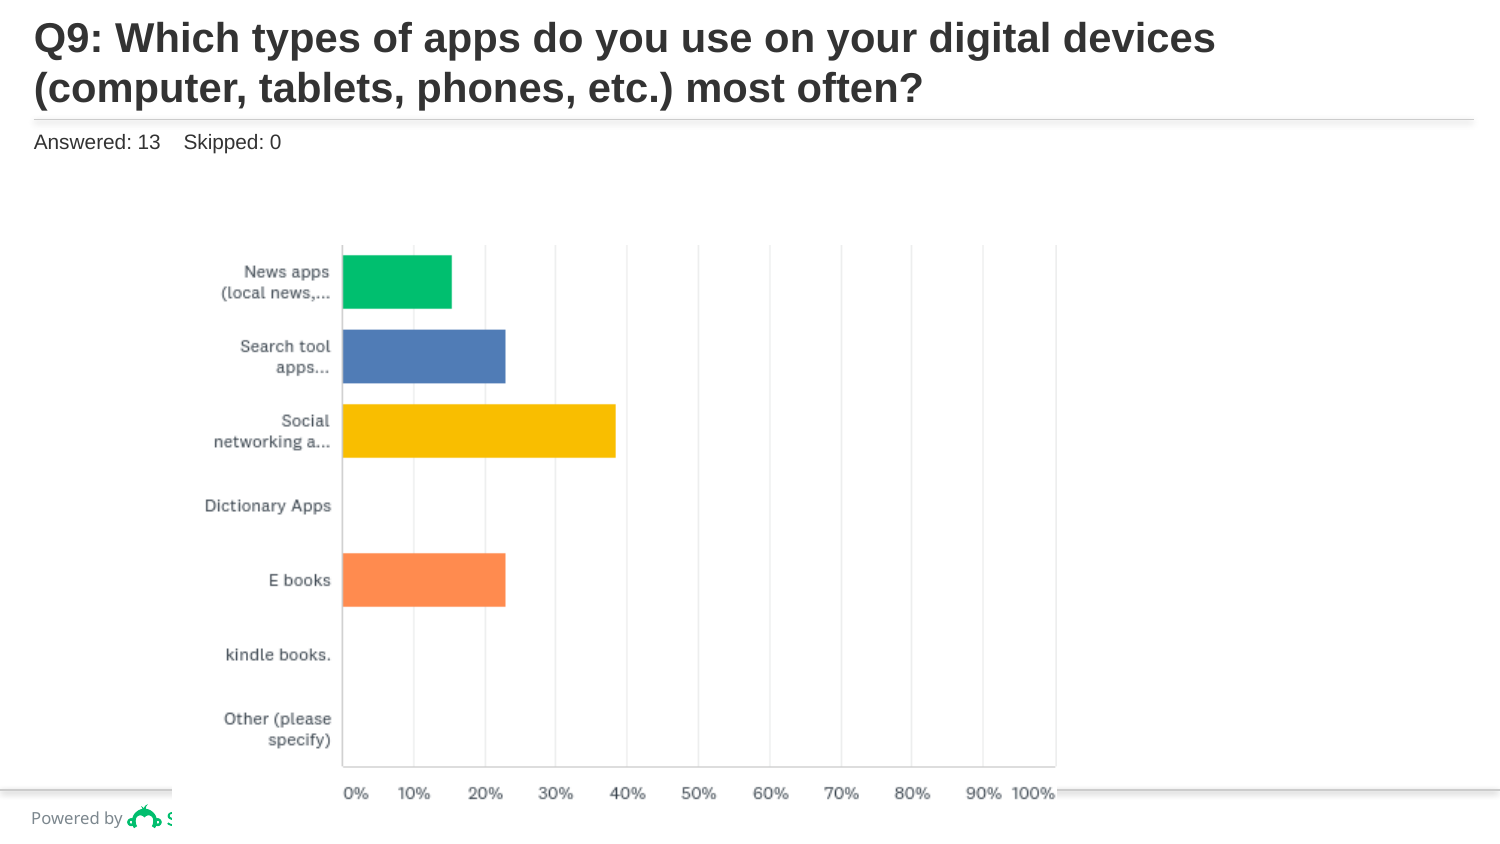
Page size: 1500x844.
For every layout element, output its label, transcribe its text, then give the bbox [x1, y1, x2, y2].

title Q9: Which types of apps do you use on your digital devices (computer, tablets, phones, etc.) most often? [18, 54, 1369, 119]
picture [116, 245, 1057, 842]
list Answered: 13 Skipped: 0 [18, 120, 894, 162]
